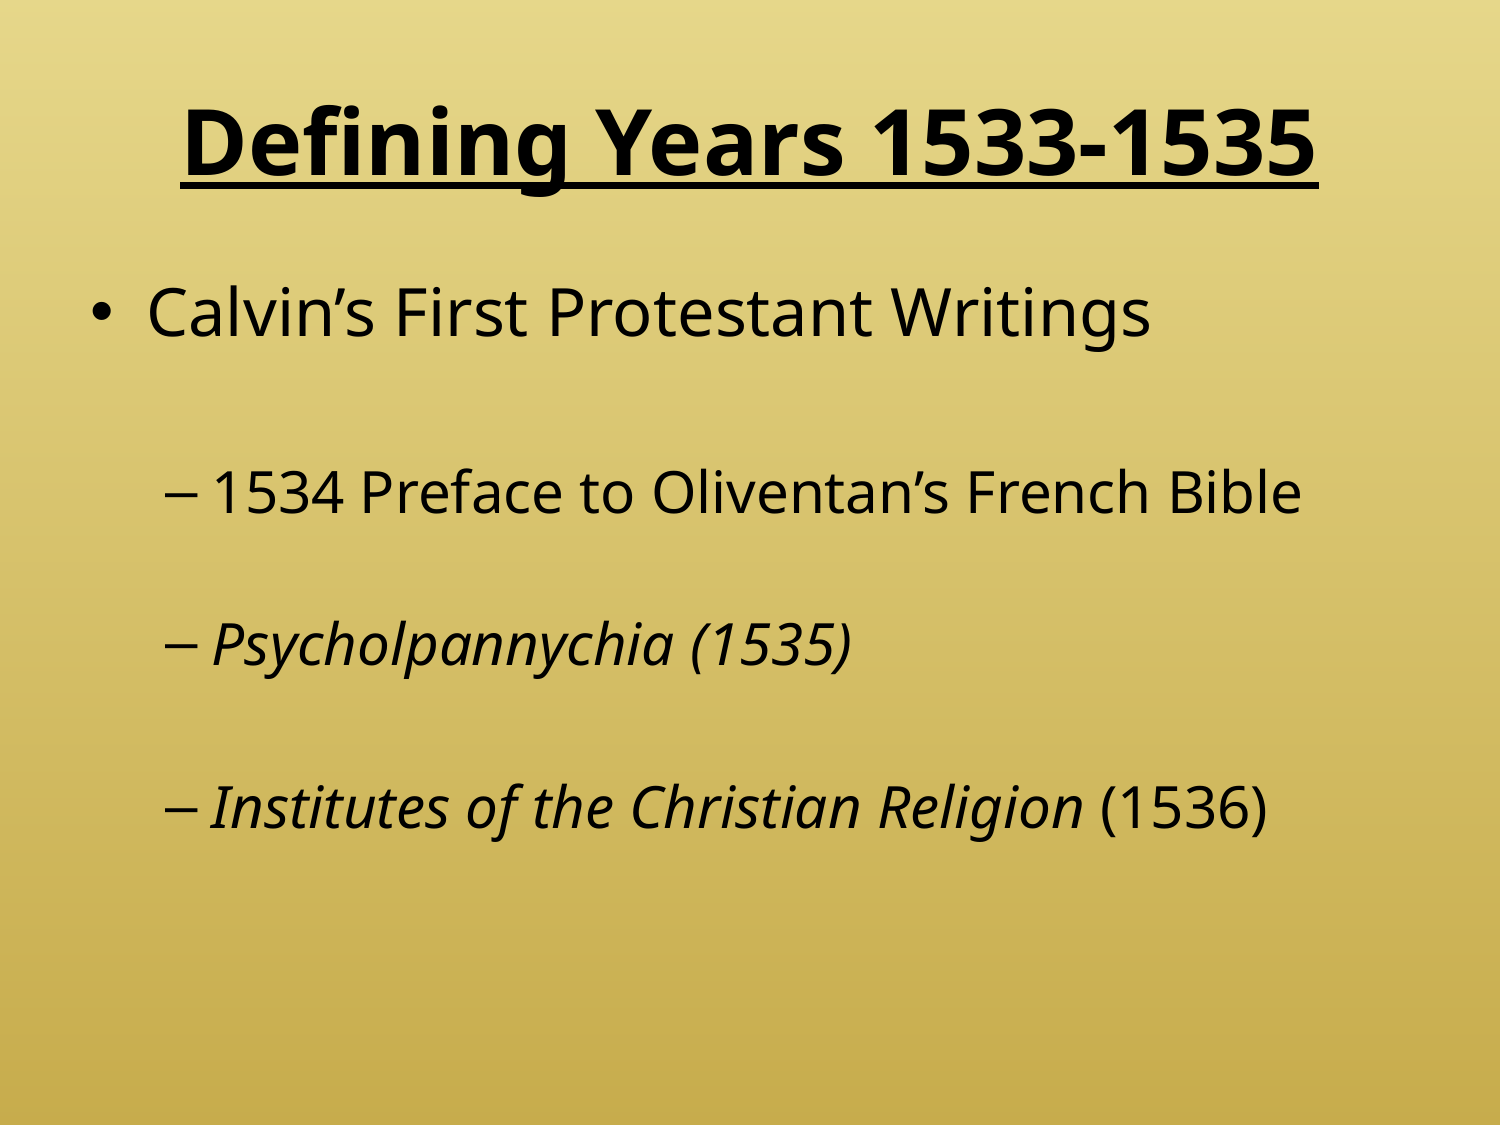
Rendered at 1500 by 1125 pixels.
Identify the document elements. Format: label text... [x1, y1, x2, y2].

title Defining Years 1533-1535 [75, 45, 1425, 233]
list Calvin’s First Protestant Writings 1534 Preface to Oliventan’s French Bible Psycholpannychia (1535) Institutes of the Christian Religion (1536) [75, 262, 1425, 1005]
